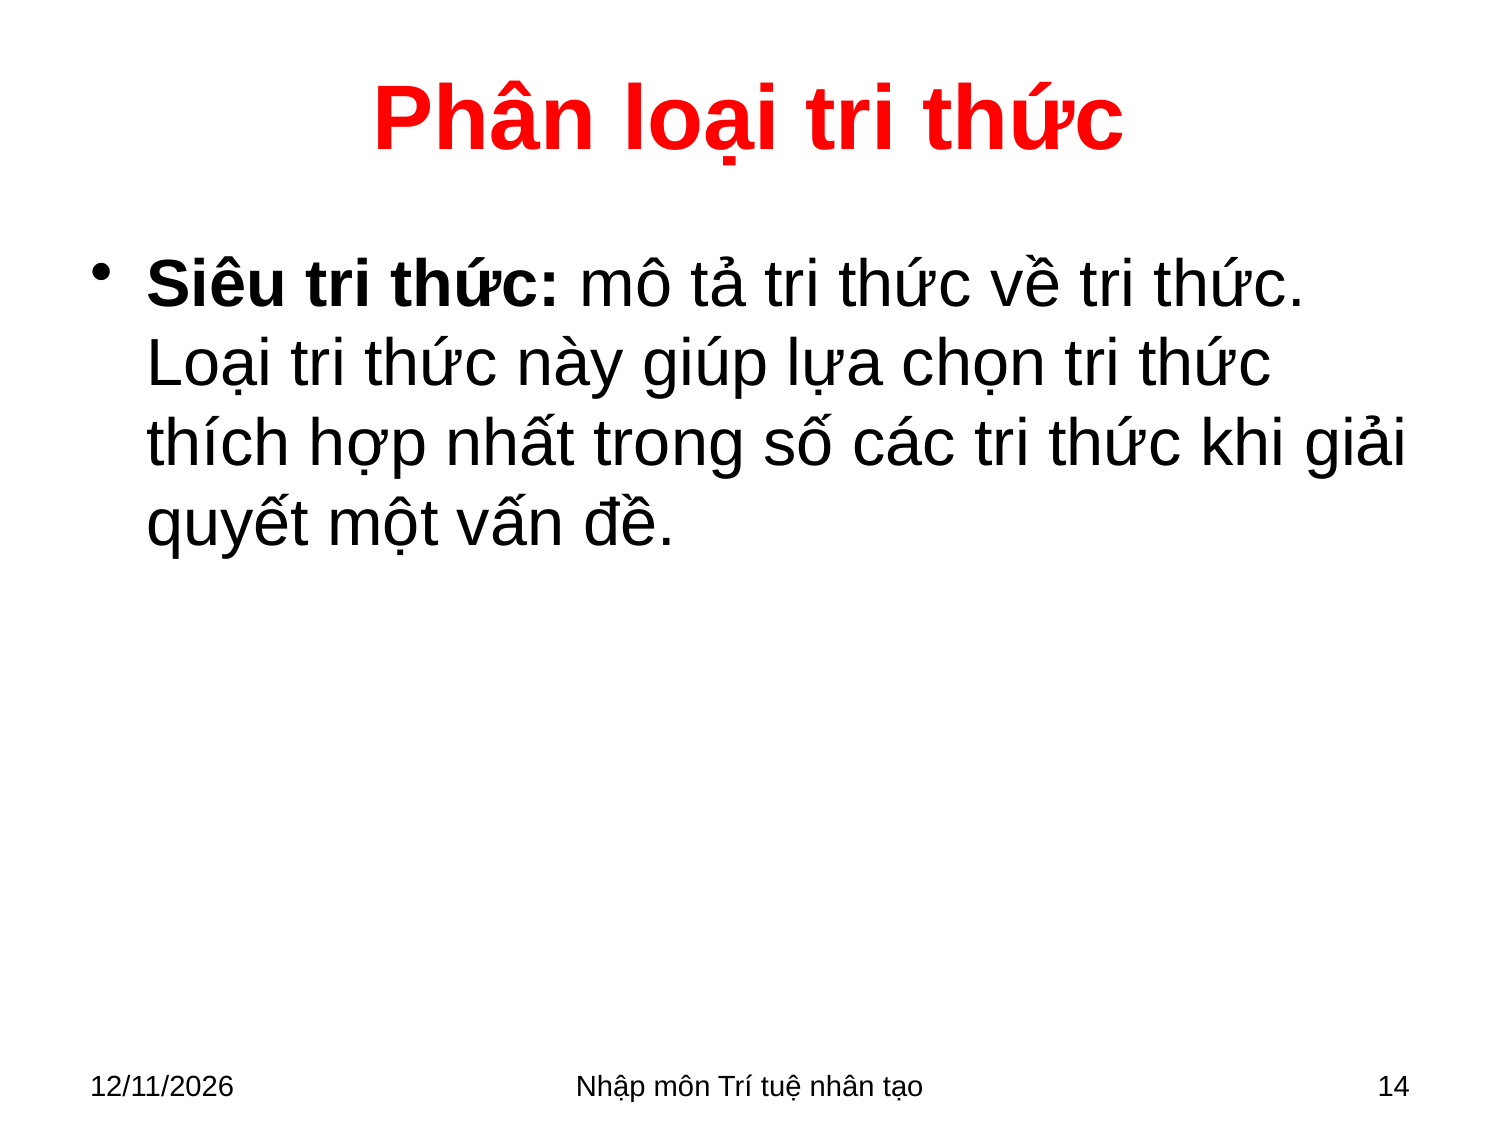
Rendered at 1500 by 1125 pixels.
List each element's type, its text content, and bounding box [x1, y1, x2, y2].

list Siêu tri thức: mô tả tri thức về tri thức. Loại tri thức này giúp lựa chọn tri thức thích hợp nhất trong số các tri thức khi giải quyết một vấn đề. [75, 231, 1425, 1000]
title Phân loại tri thức [75, 19, 1425, 207]
footer Nhập môn Trí tuệ nhân tạo [512, 1024, 988, 1103]
slide_number 14 [1074, 1024, 1426, 1103]
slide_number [74, 1024, 426, 1103]
